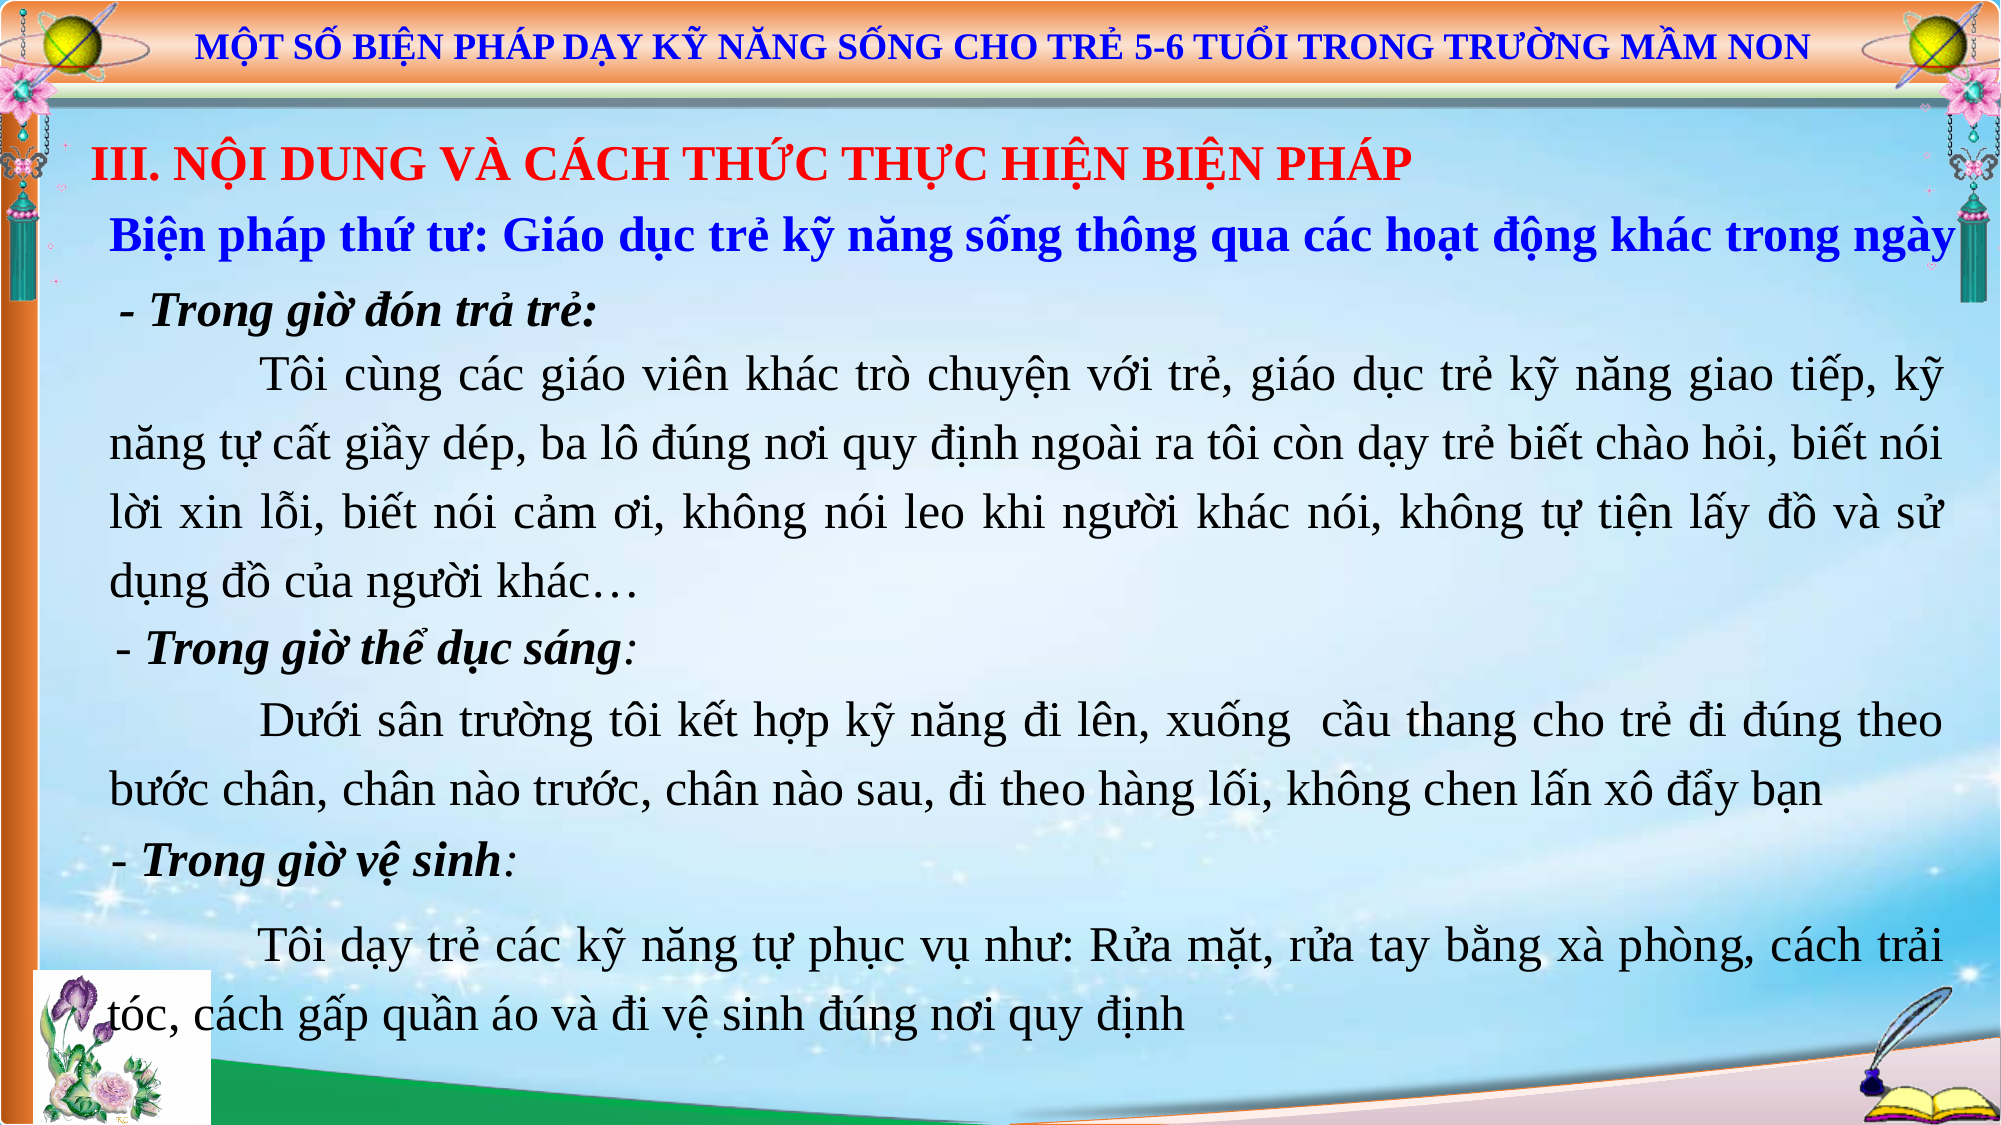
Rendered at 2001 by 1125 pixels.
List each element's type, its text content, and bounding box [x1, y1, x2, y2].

text_box III. NỘI DUNG VÀ CÁCH THỨC THỰC HIỆN BIỆN PHÁP [75, 114, 1927, 199]
text_box Tôi cùng các giáo viên khác trò chuyện với trẻ, giáo dục trẻ kỹ năng giao tiếp, kỹ năng tự cất giầy dép, ba lô đúng nơi quy định ngoài ra tôi còn dạy trẻ biết chào hỏi, biết nói lời xin lỗi, biết nói cảm ơi, không nói leo khi người khác nói, không tự tiện lấy đồ và sử dụng đồ của người khác… [94, 324, 1961, 615]
text_box MỘT SỐ BIỆN PHÁP DẠY KỸ NĂNG SỐNG CHO TRẺ 5-6 TUỔI TRONG TRƯỜNG MẦM NON [179, 14, 1875, 75]
text_box - Trong giờ đón trả trẻ: [105, 269, 615, 324]
text_box Biện pháp thứ tư: Giáo dục trẻ kỹ năng sống thông qua các hoạt động khác trong ngày [94, 193, 1978, 269]
picture [0, 0, 2001, 1125]
text_box Dưới sân trường tôi kết hợp kỹ năng đi lên, xuống cầu thang cho trẻ đi đúng theo bước chân, chân nào trước, chân nào sau, đi theo hàng lối, không chen lấn xô đẩy bạn [94, 670, 1961, 824]
text_box - Trong giờ vệ sinh: [83, 819, 547, 895]
text_box - Trong giờ thể dục sáng: [100, 606, 667, 670]
text_box Tôi dạy trẻ các kỹ năng tự phục vụ như: Rửa mặt, rửa tay bằng xà phòng, cách trải tóc, cách gấp quần áo và đi vệ sinh đúng nơi quy định [92, 894, 1961, 1048]
